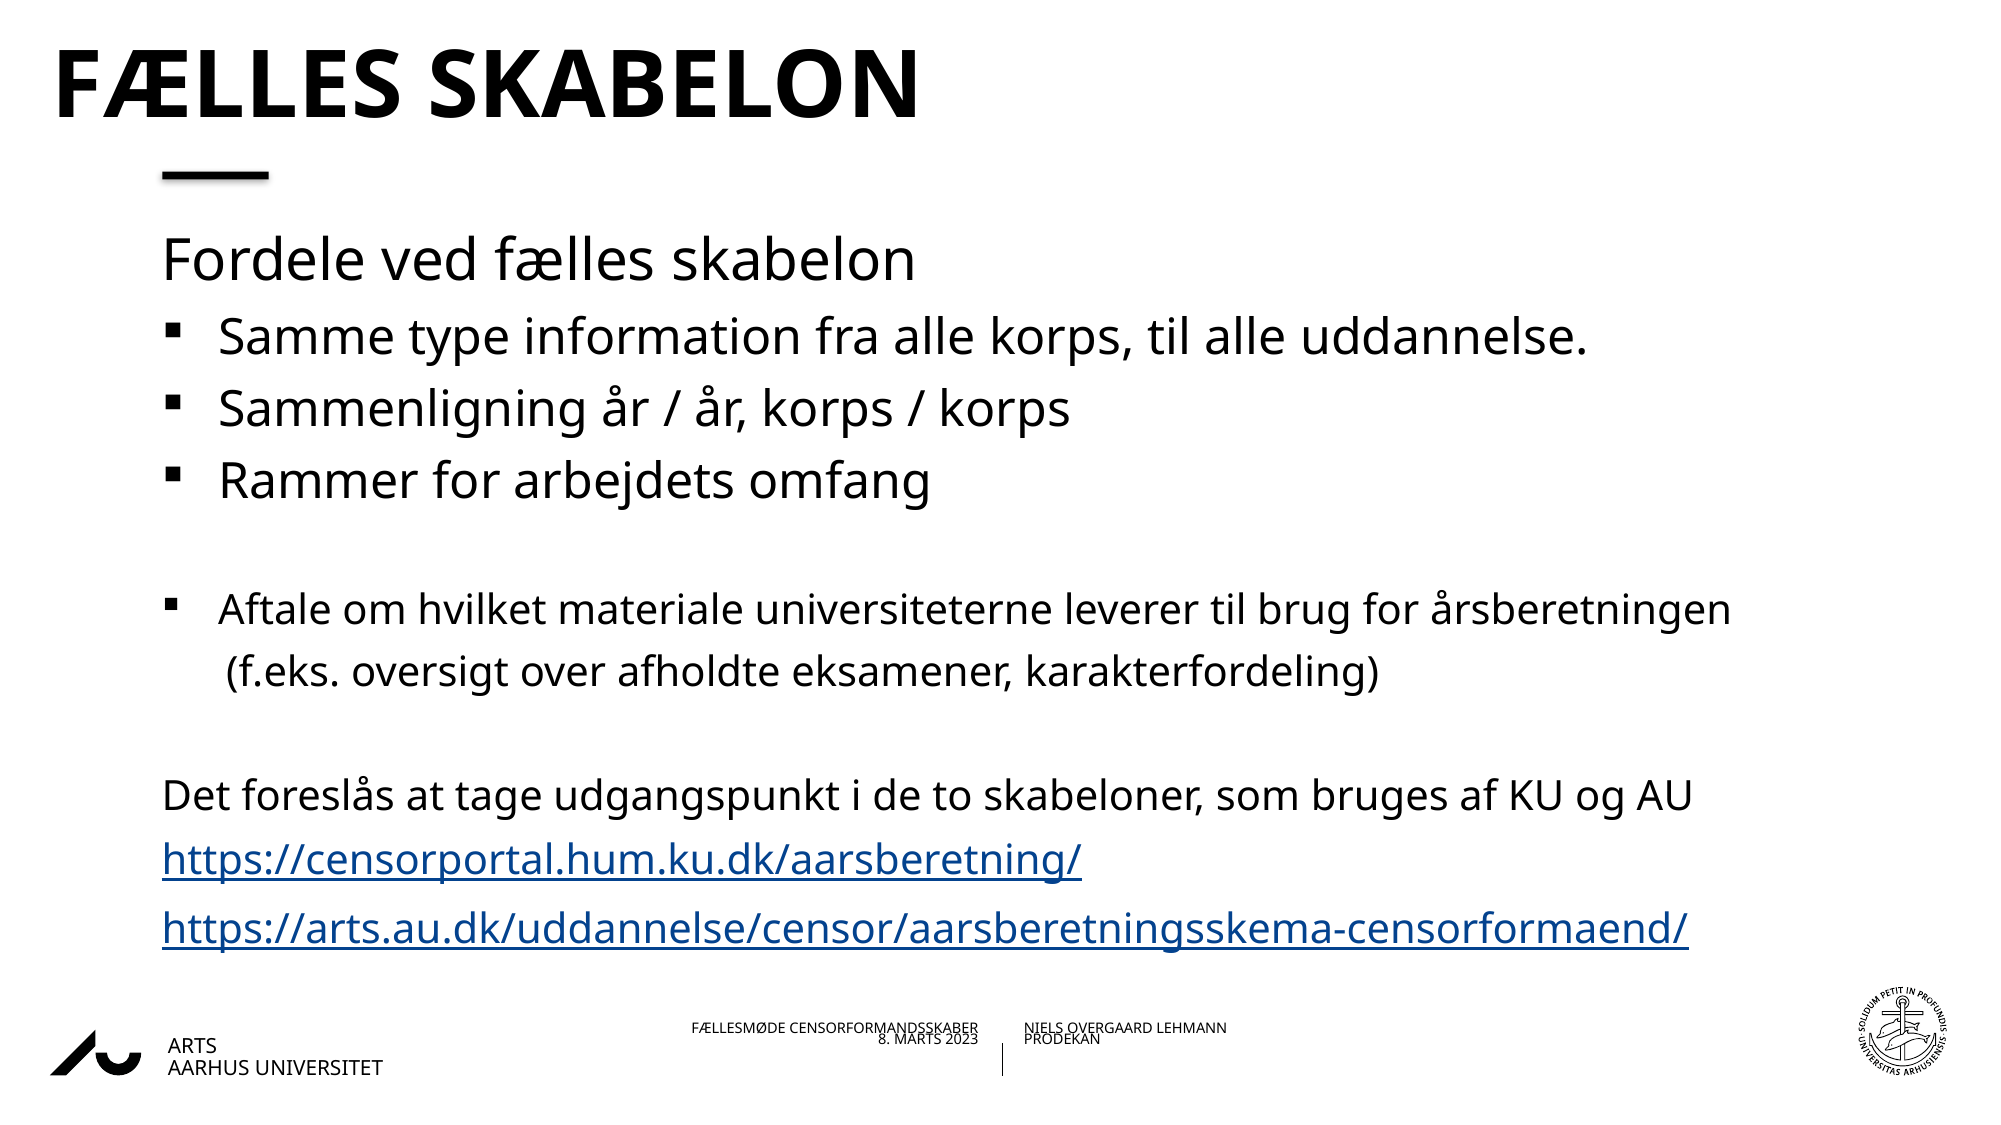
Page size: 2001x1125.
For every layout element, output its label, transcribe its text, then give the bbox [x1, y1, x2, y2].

list Fordele ved fælles skabelon Samme type information fra alle korps, til alle uddannelse. Sammenligning år / år, korps / korps Rammer for arbejdets omfang Aftale om hvilket materiale universiteterne leverer til brug for årsberetningen (f.eks. oversigt over afholdte eksamener, karakterfordeling) Det foreslås at tage udgangspunkt i de to skabeloner, som bruges af KU og AU https://censorportal.hum.ku.dk/aarsberetning/ https://arts.au.dk/uddannelse/censor/aarsberetningsskema-censorformaend/ [161, 224, 1839, 968]
title Fælles skabelon [51, 37, 1949, 162]
